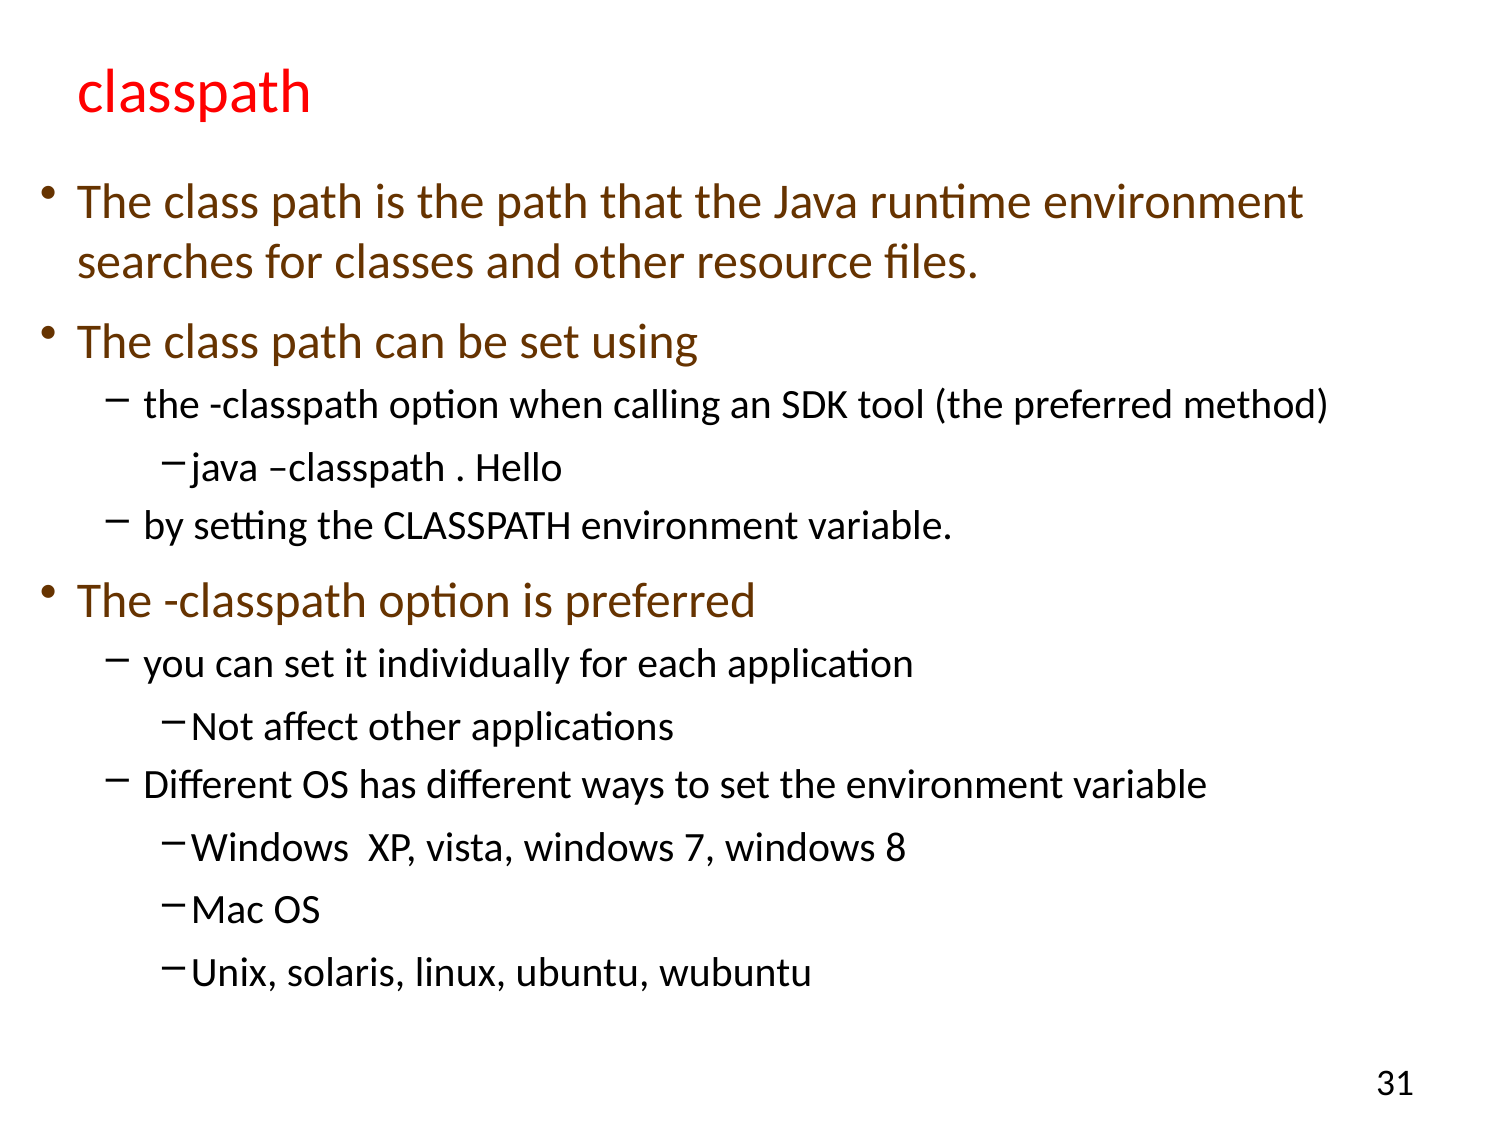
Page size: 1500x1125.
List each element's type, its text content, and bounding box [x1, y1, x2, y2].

title classpath [62, 49, 1426, 126]
slide_number 31 [1324, 1049, 1438, 1125]
list The class path is the path that the Java runtime environment searches for classes and other resource files. The class path can be set using the -classpath option when calling an SDK tool (the preferred method) java –classpath . Hello by setting the CLASSPATH environment variable. The -classpath option is preferred you can set it individually for each application Not affect other applications Different OS has different ways to set the environment variable Windows XP, vista, windows 7, windows 8 Mac OS Unix, solaris, linux, ubuntu, wubuntu [24, 160, 1401, 1012]
